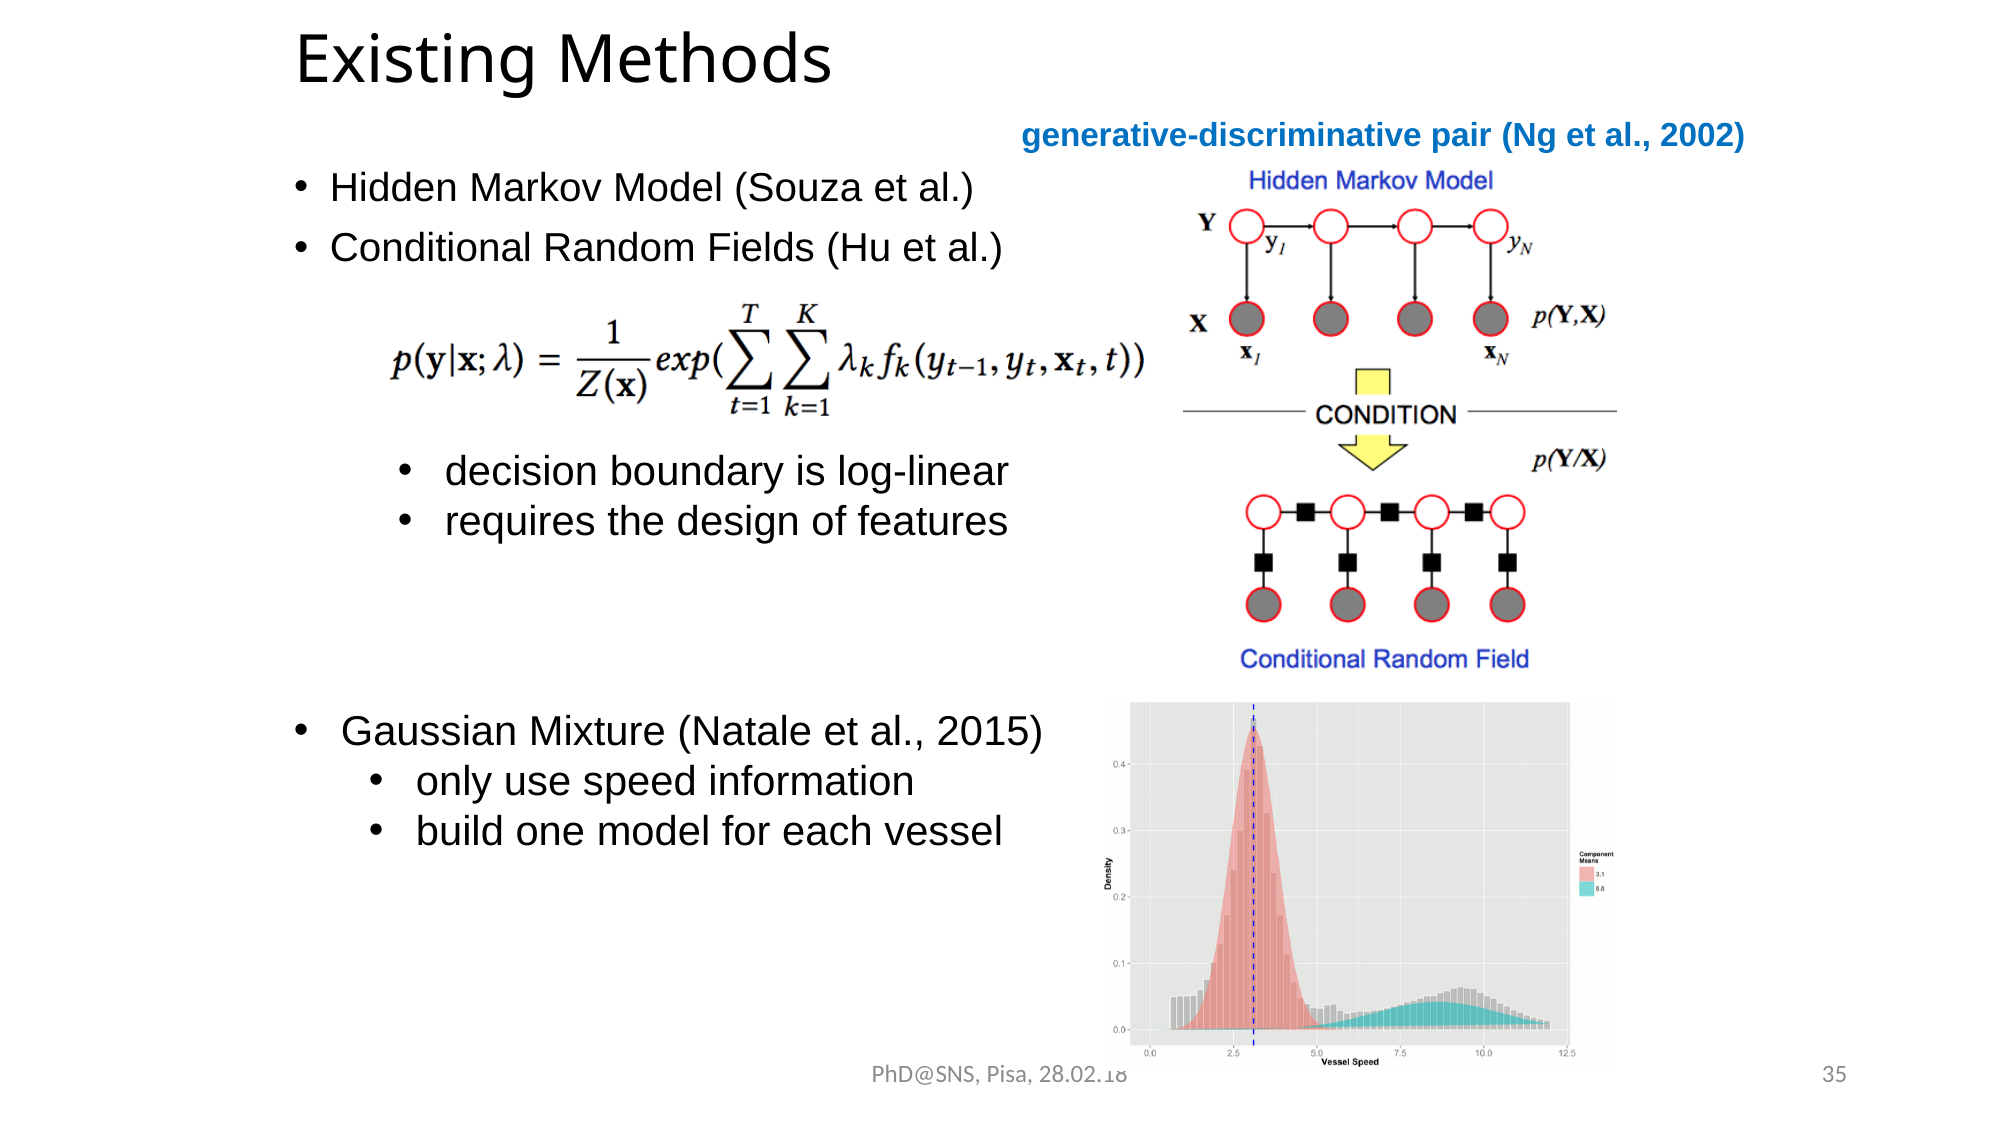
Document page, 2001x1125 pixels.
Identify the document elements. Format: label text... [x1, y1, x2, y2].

picture [383, 296, 1149, 423]
slide_number 35 [1412, 1042, 1863, 1103]
text_box generative-discriminative pair (Ng et al., 2002) [1006, 106, 1763, 161]
text_box Gaussian Mixture (Natale et al., 2015) only use speed information build one model for each vessel [279, 696, 1069, 862]
text_box decision boundary is log-linear requires the design of features [383, 436, 1183, 552]
list Hidden Markov Model (Souza et al.) Conditional Random Fields (Hu et al.) [279, 158, 1059, 333]
picture [1183, 161, 1617, 681]
picture [1099, 694, 1617, 1071]
footer PhD@SNS, Pisa, 28.02.18 [662, 1042, 1338, 1103]
title Existing Methods [279, 0, 1573, 133]
